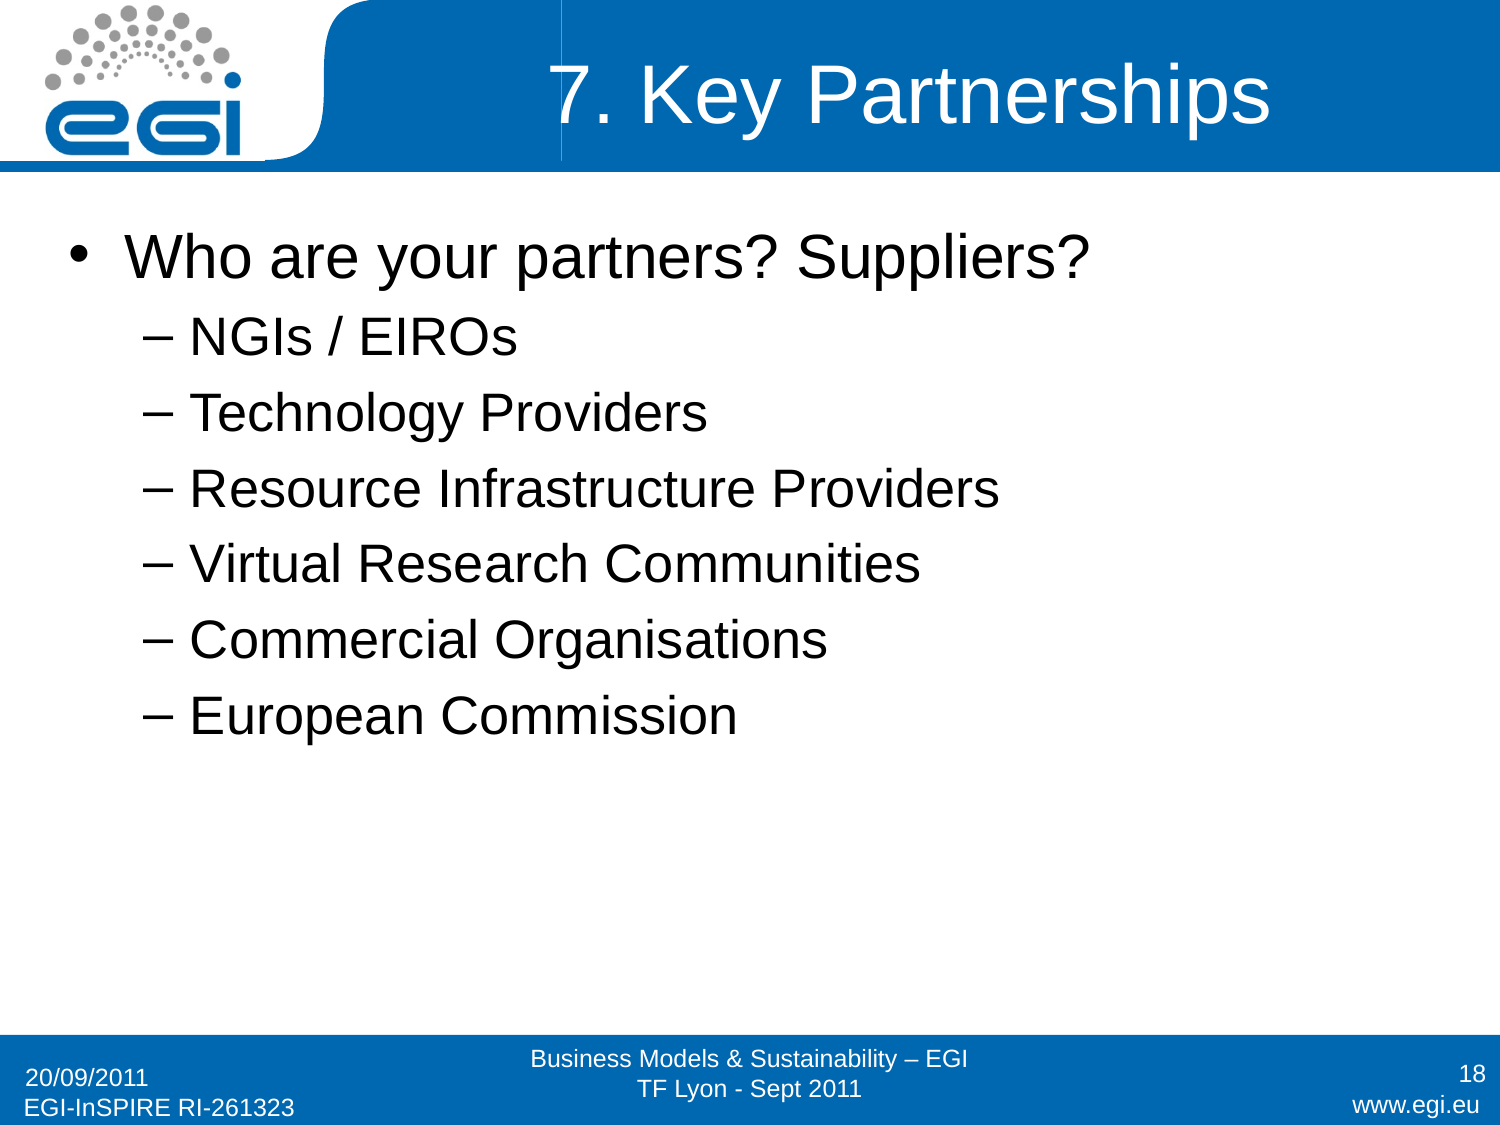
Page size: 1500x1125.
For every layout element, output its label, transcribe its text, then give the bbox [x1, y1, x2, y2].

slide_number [10, 1046, 361, 1106]
title 7. Key Partnerships [348, 19, 1471, 161]
text_box Business Models & Sustainability – EGI TF Lyon - Sept 2011 [512, 1042, 988, 1103]
slide_number 18 [1151, 1042, 1500, 1103]
picture [0, 0, 265, 161]
list Who are your partners? Suppliers? NGIs / EIROs Technology Providers Resource Infrastructure Providers Virtual Research Communities Commercial Organisations European Commission [53, 208, 1483, 1012]
